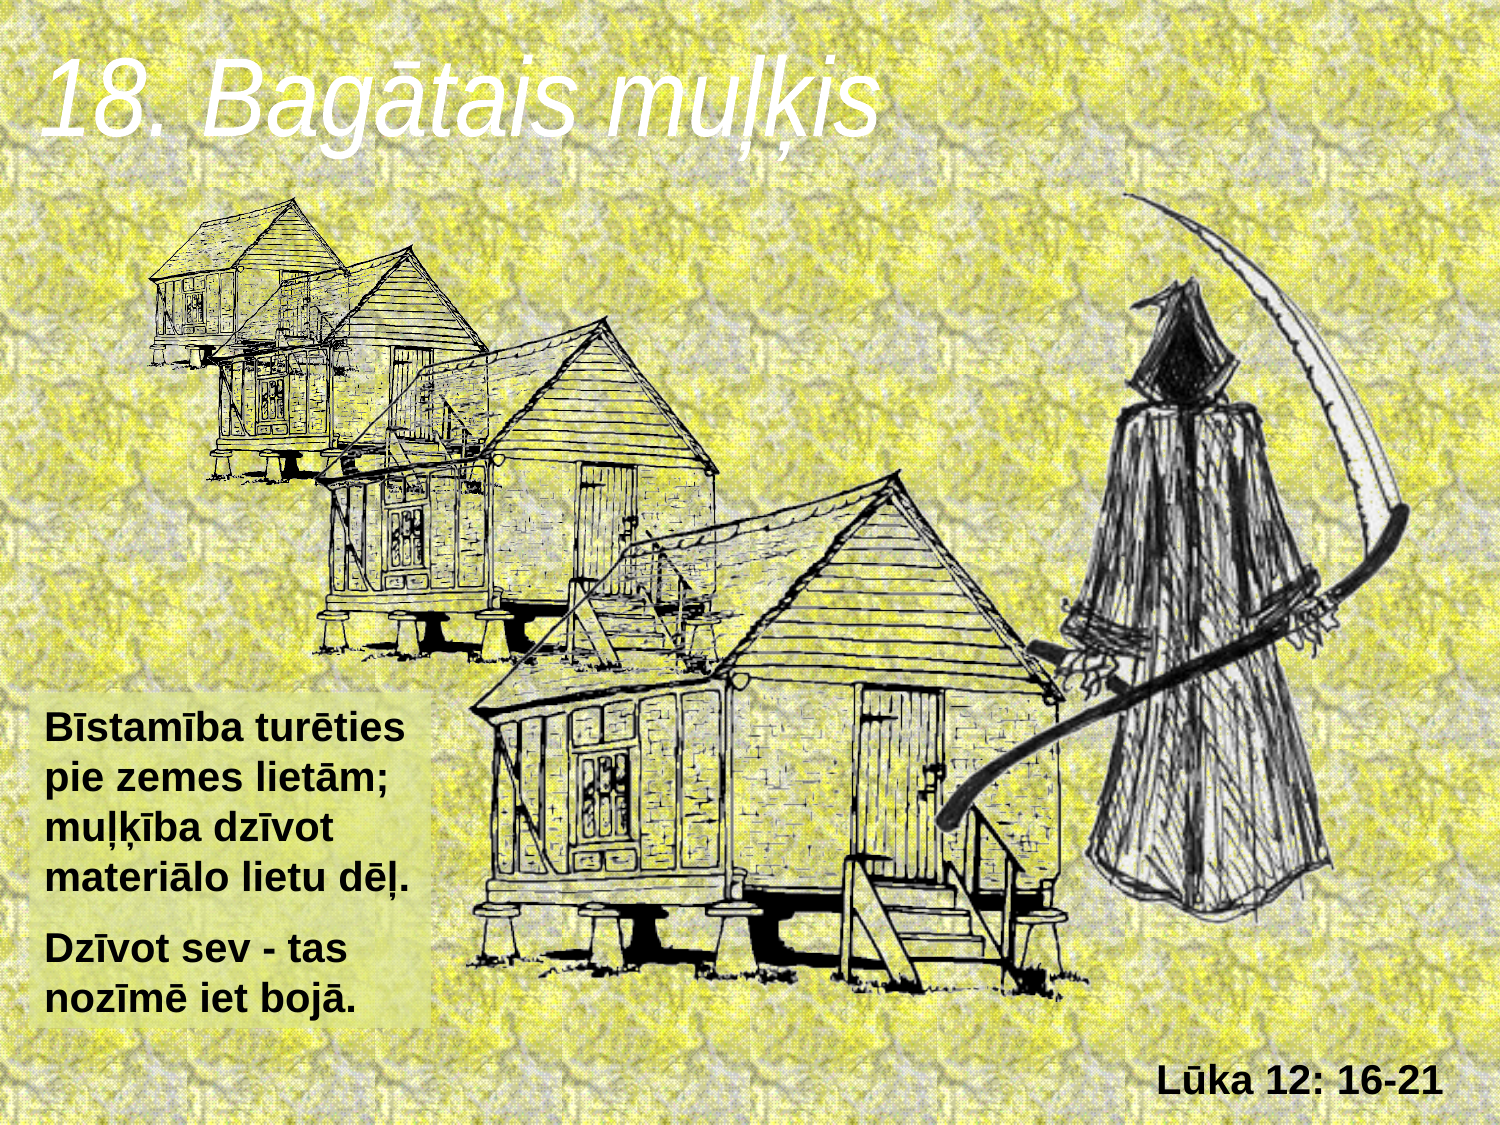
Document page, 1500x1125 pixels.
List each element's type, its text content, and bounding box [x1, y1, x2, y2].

text_box Bīstamība turēties pie zemes lietām; muļķība dzīvot materiālo lietu dēļ. Dzīvot sev - tas nozīmē iet bojā. [29, 692, 431, 1029]
text_box Lūka 12: 16-21 [998, 1045, 1459, 1110]
picture [0, 0, 1500, 1125]
